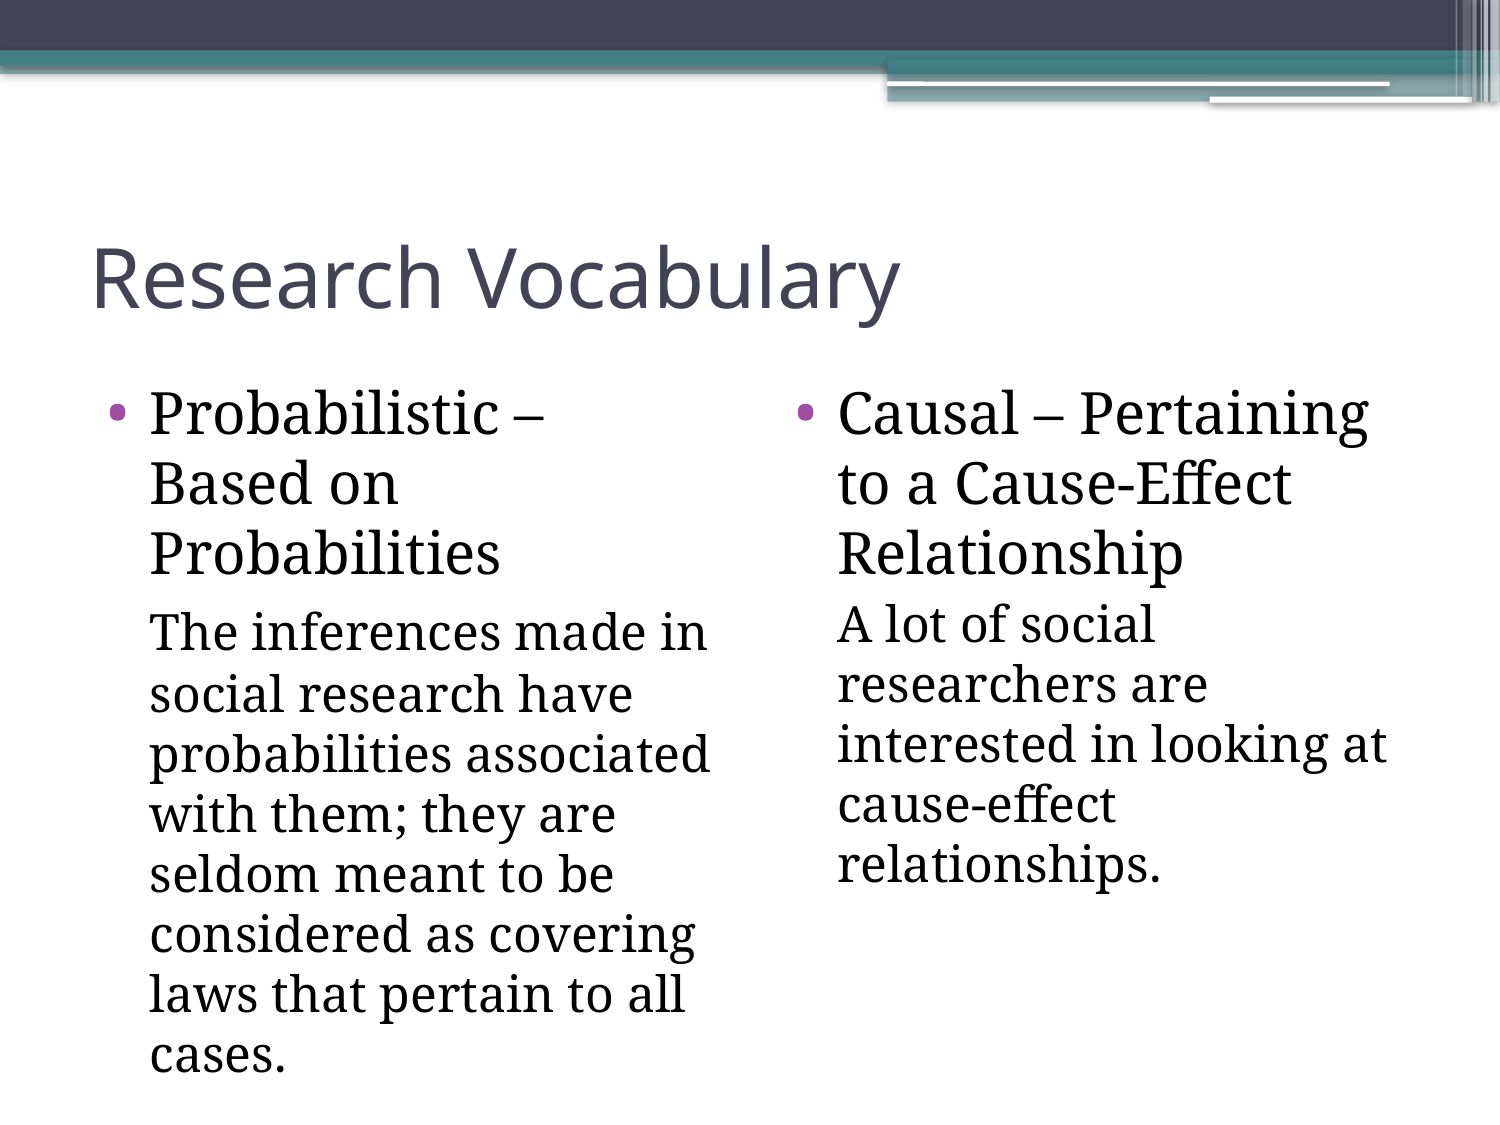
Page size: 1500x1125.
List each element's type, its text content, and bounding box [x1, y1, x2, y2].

list Probabilistic – Based on Probabilities The inferences made in social research have probabilities associated with them; they are seldom meant to be considered as covering laws that pertain to all cases. [75, 368, 738, 1112]
title Research Vocabulary [75, 187, 1425, 363]
list Causal – Pertaining to a Cause-Effect Relationship A lot of social researchers are interested in looking at cause-effect relationships. [762, 368, 1425, 1112]
